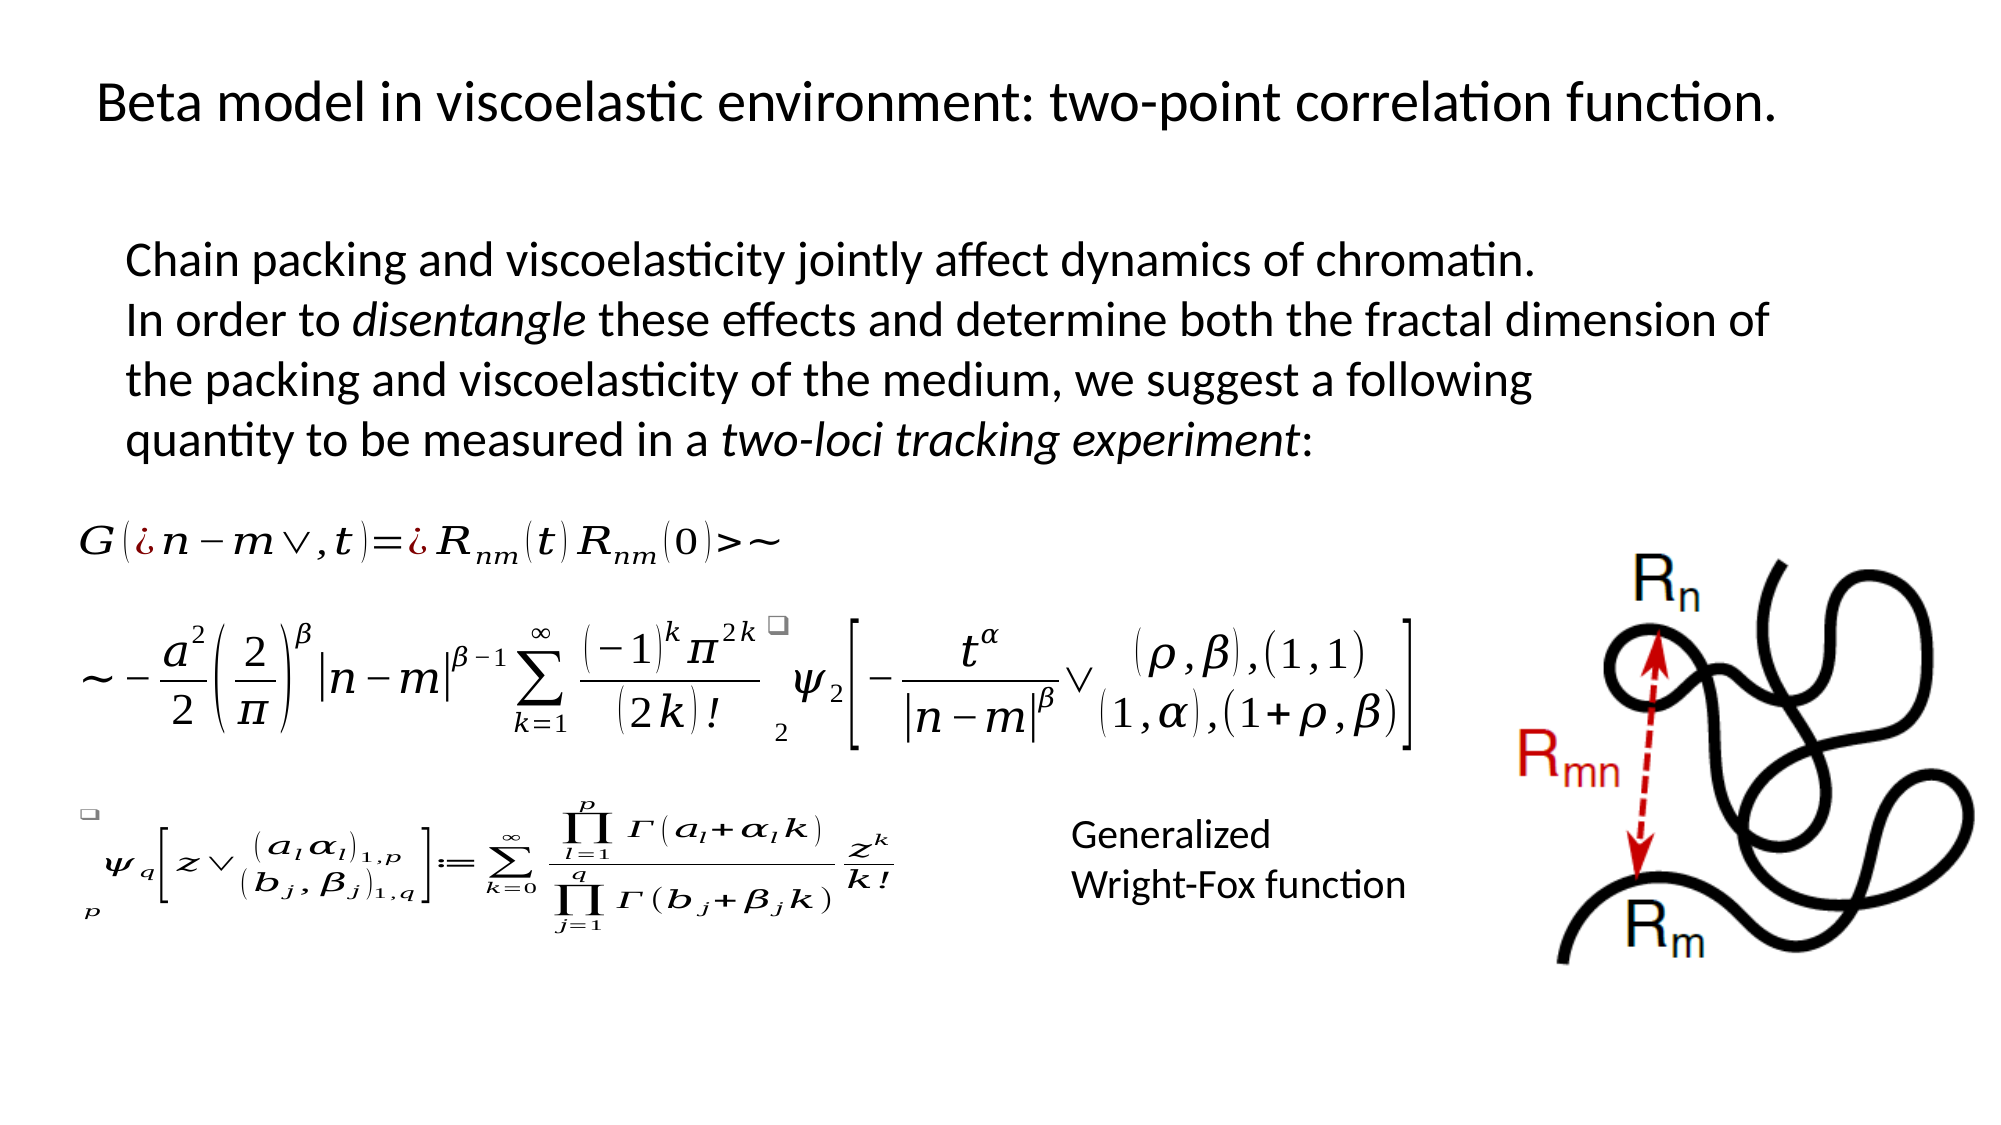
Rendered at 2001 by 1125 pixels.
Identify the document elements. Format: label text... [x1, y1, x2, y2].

picture [1496, 518, 2000, 997]
text_box Generalized Wright-Fox function [1056, 799, 1422, 914]
text_box Beta model in viscoelastic environment: two-point correlation function. [81, 55, 1795, 141]
text_box Chain packing and viscoelasticity jointly affect dynamics of chromatin. In order to disentangle these effects and determine both the fractal dimension of the packing and viscoelasticity of the medium, we suggest a following quantity to be measured in a two-loci tracking experiment: [110, 219, 1797, 474]
